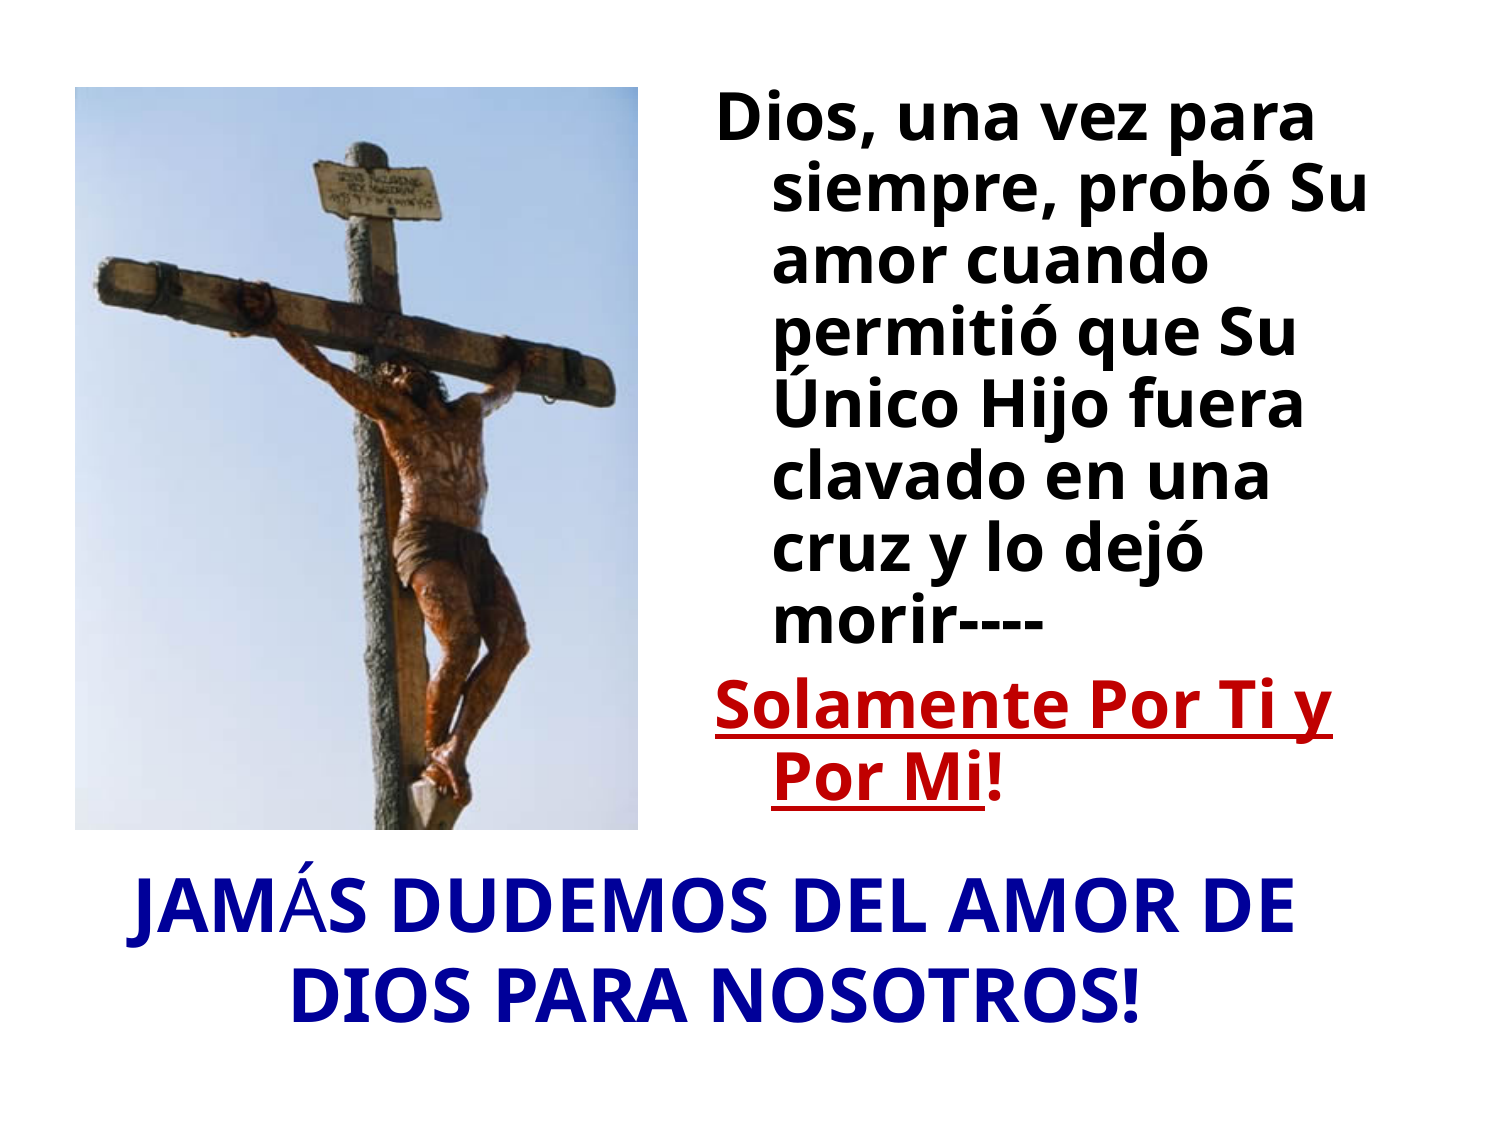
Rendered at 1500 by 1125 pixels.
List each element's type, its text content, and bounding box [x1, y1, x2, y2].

list Dios, una vez para siempre, probó Su amor cuando permitió que Su Único Hijo fuera clavado en una cruz y lo dejó morir---- Solamente Por Ti y Por Mi! [699, 74, 1438, 818]
text_box JAMÁS DUDEMOS DEL AMOR DE DIOS PARA NOSOTROS! [117, 849, 1313, 1045]
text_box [74, 87, 638, 831]
